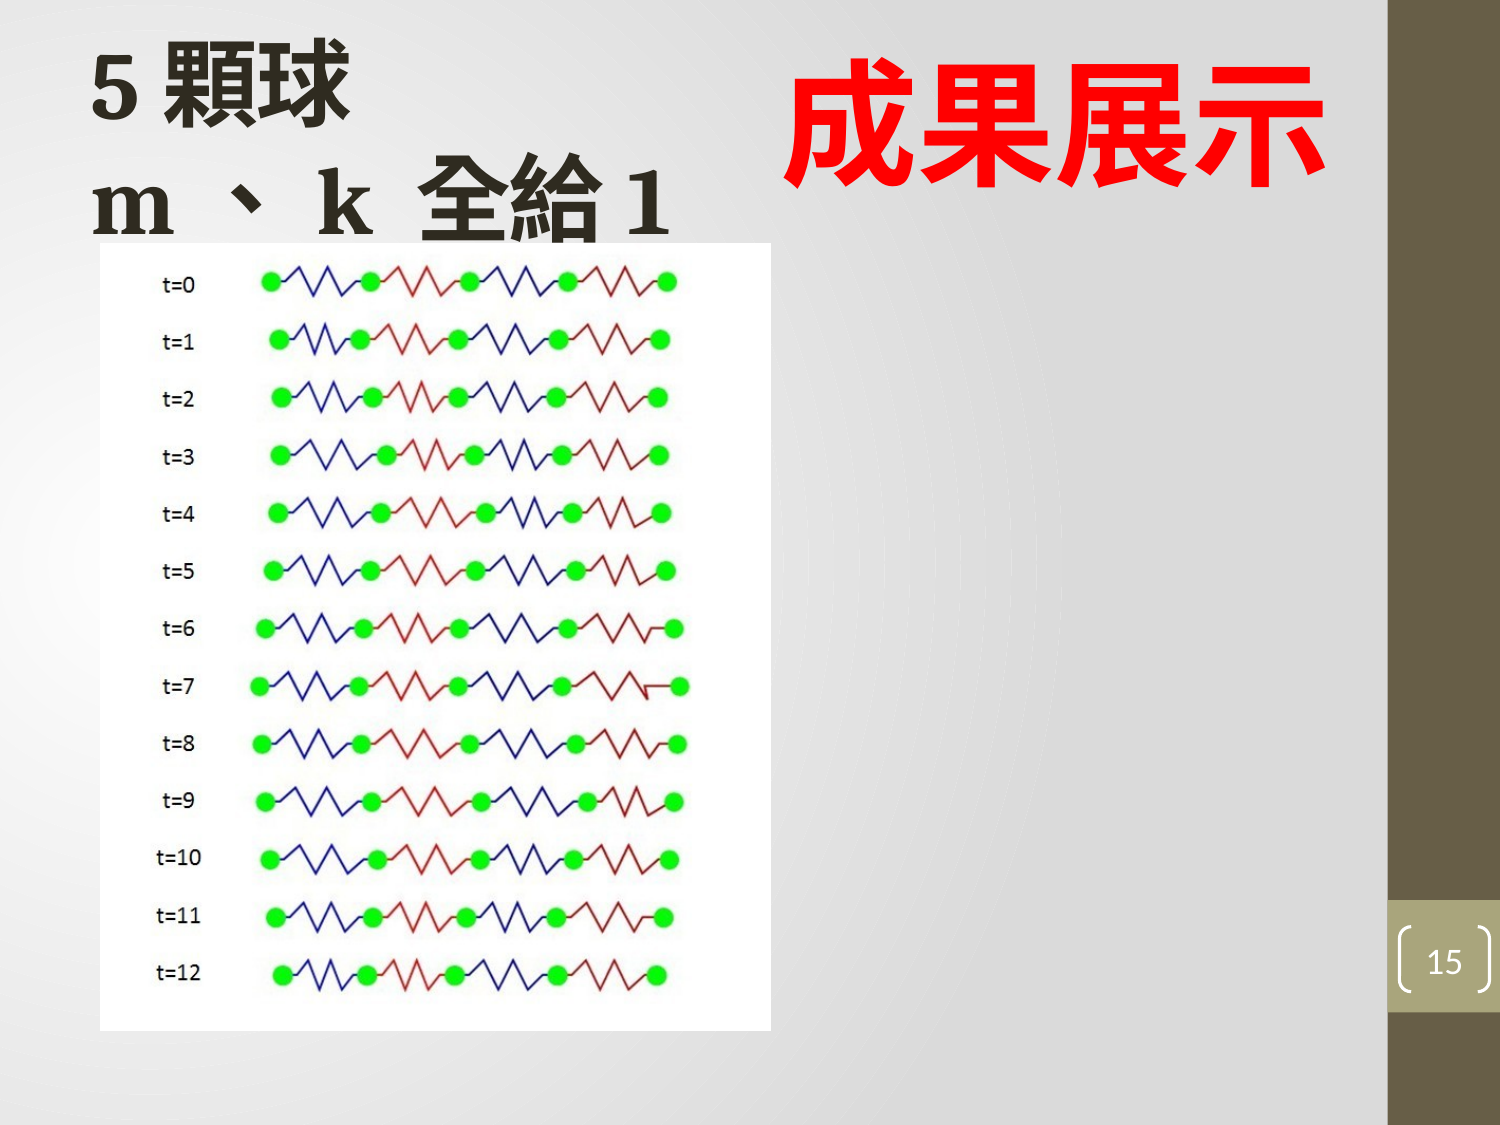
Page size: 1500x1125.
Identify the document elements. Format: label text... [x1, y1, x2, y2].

slide_number 15 [1397, 925, 1492, 994]
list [99, 243, 772, 1032]
text_box 成果展示 [765, 30, 1345, 256]
title 5顆球 m、k 全給1 [75, 45, 765, 233]
